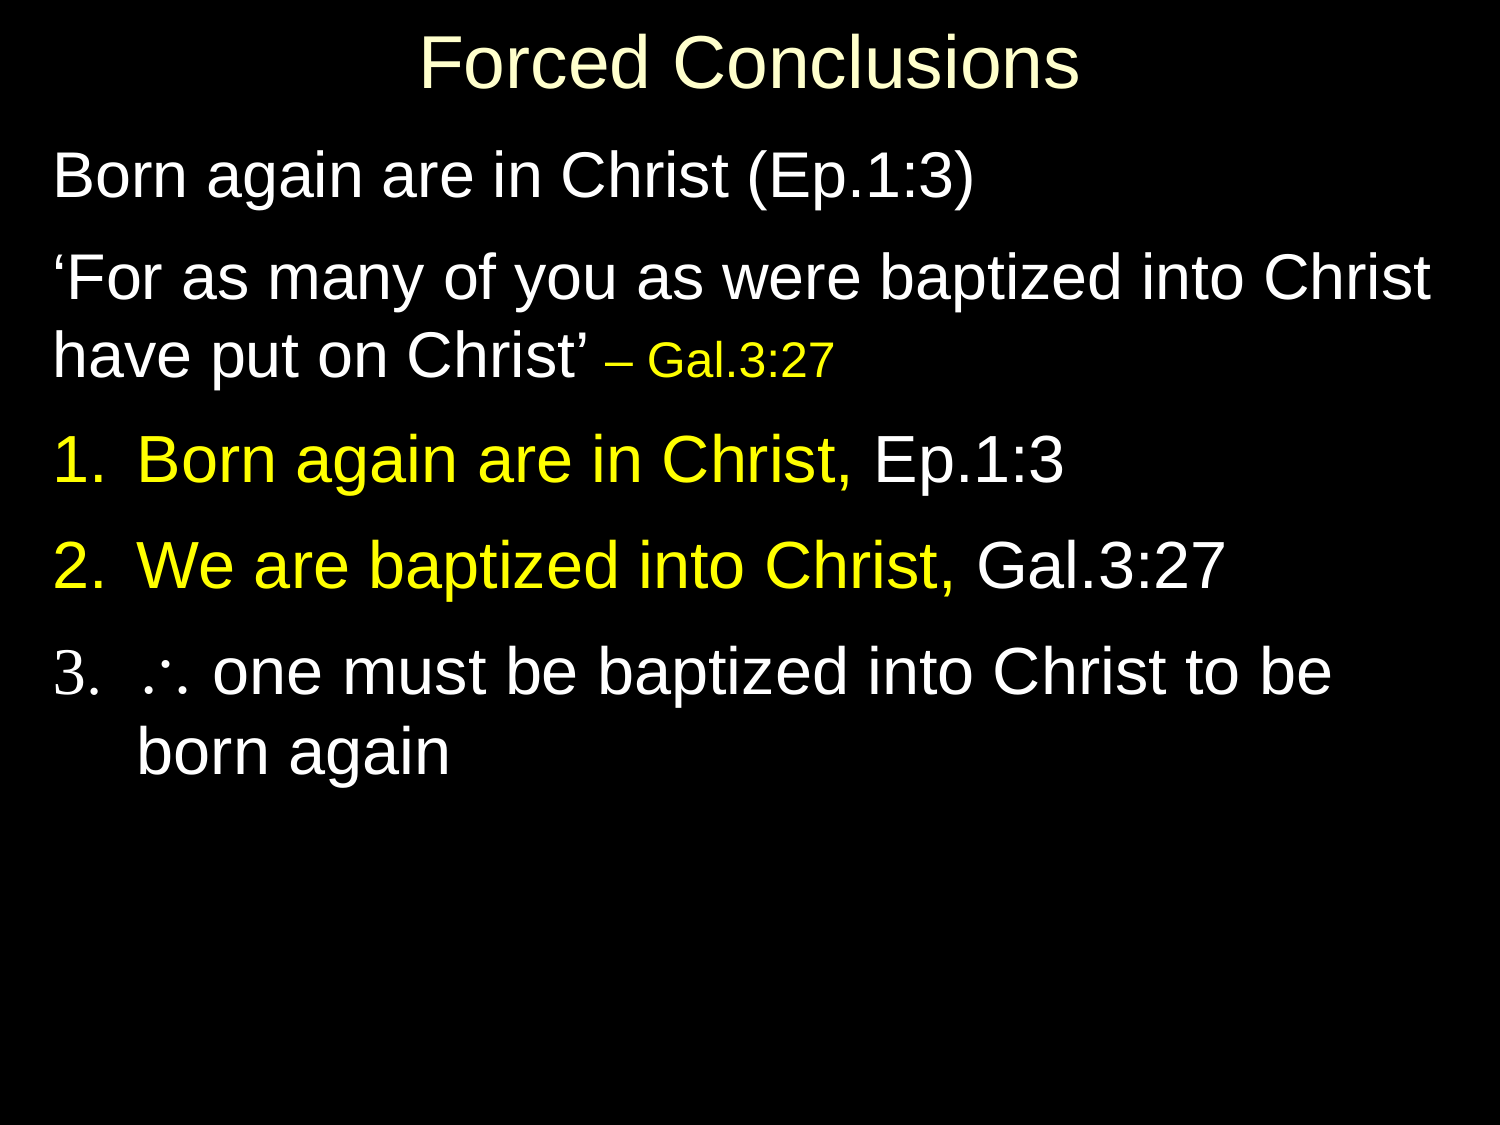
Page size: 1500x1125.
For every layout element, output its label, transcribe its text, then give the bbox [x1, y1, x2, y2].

list Born again are in Christ (Ep.1:3) ‘For as many of you as were baptized into Christ have put on Christ’ – Gal.3:27 Born again are in Christ, Ep.1:3 We are baptized into Christ, Gal.3:27  one must be baptized into Christ to be born again [37, 125, 1463, 1050]
title Forced Conclusions [75, 12, 1425, 105]
